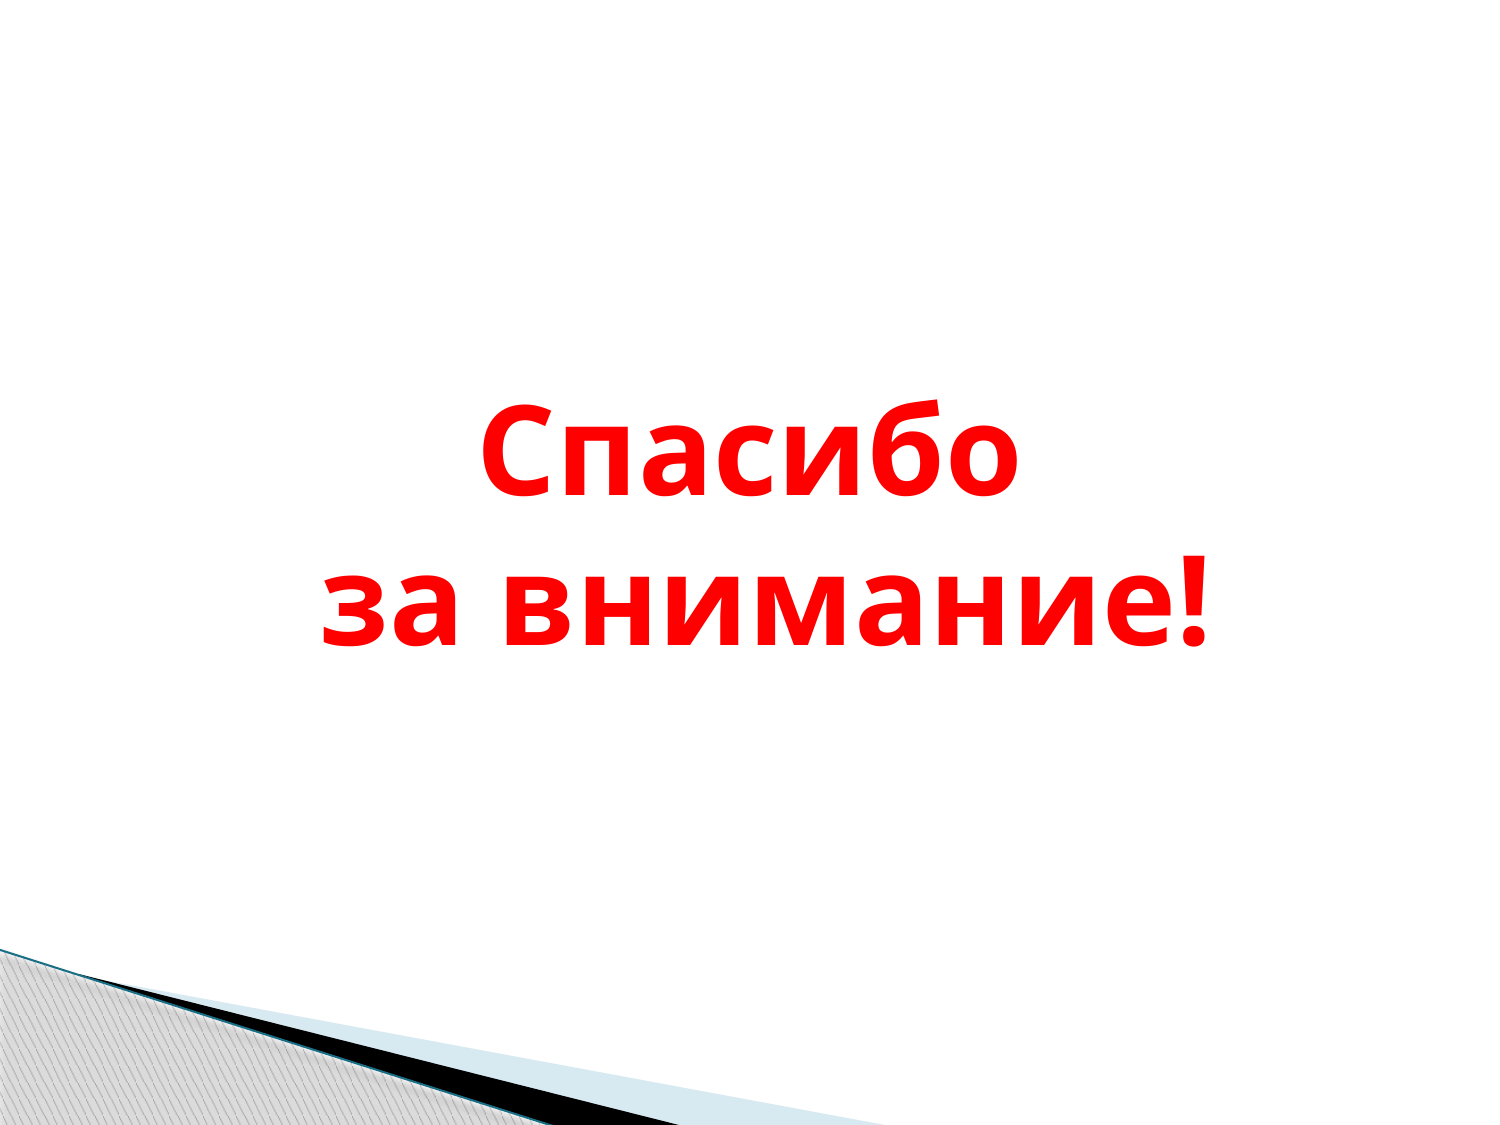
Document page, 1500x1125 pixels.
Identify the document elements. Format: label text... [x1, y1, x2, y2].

title Спасибо за внимание! [75, 45, 1425, 997]
